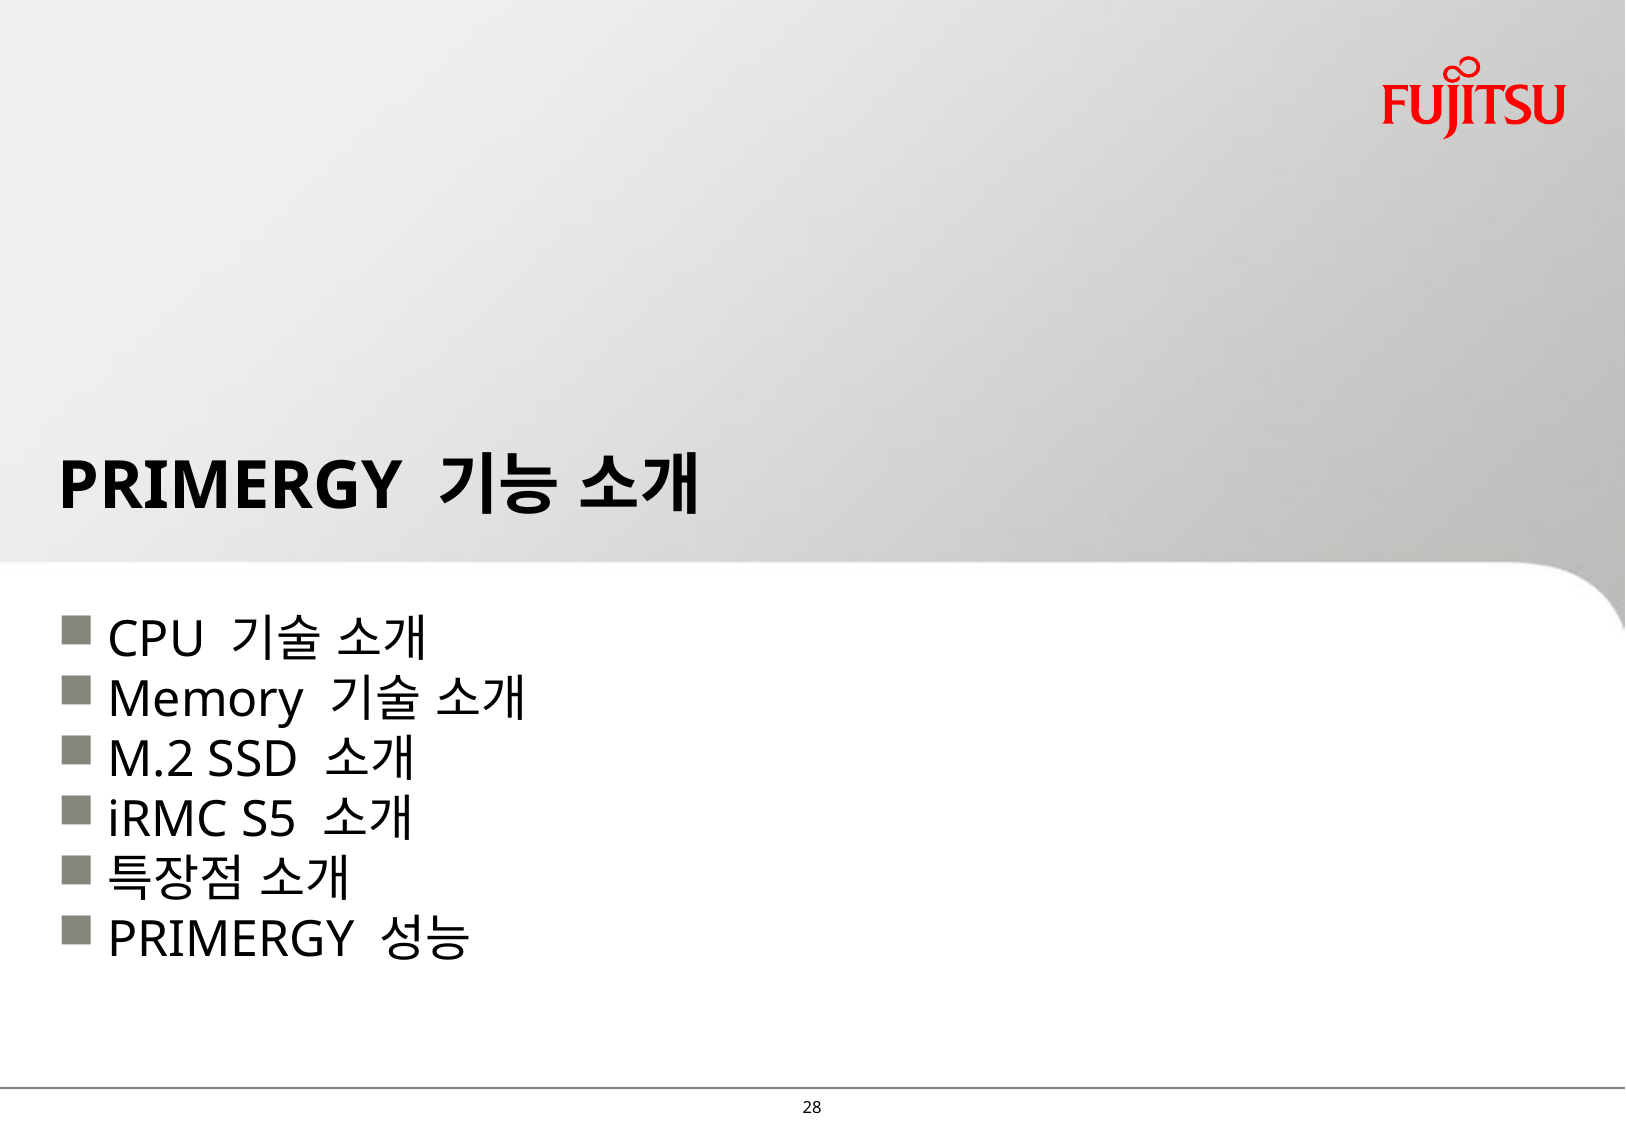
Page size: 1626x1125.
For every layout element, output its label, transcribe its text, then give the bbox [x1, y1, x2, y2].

slide_number 27 [764, 1091, 861, 1125]
subtitle CPU 기술 소개 Memory 기술 소개 M.2 SSD 소개 iRMC S5 소개 특장점 소개 PRIMERGY 성능 [57, 606, 1466, 1033]
picture [0, 0, 1625, 642]
title PRIMERGY 기능 소개 [57, 350, 1466, 522]
